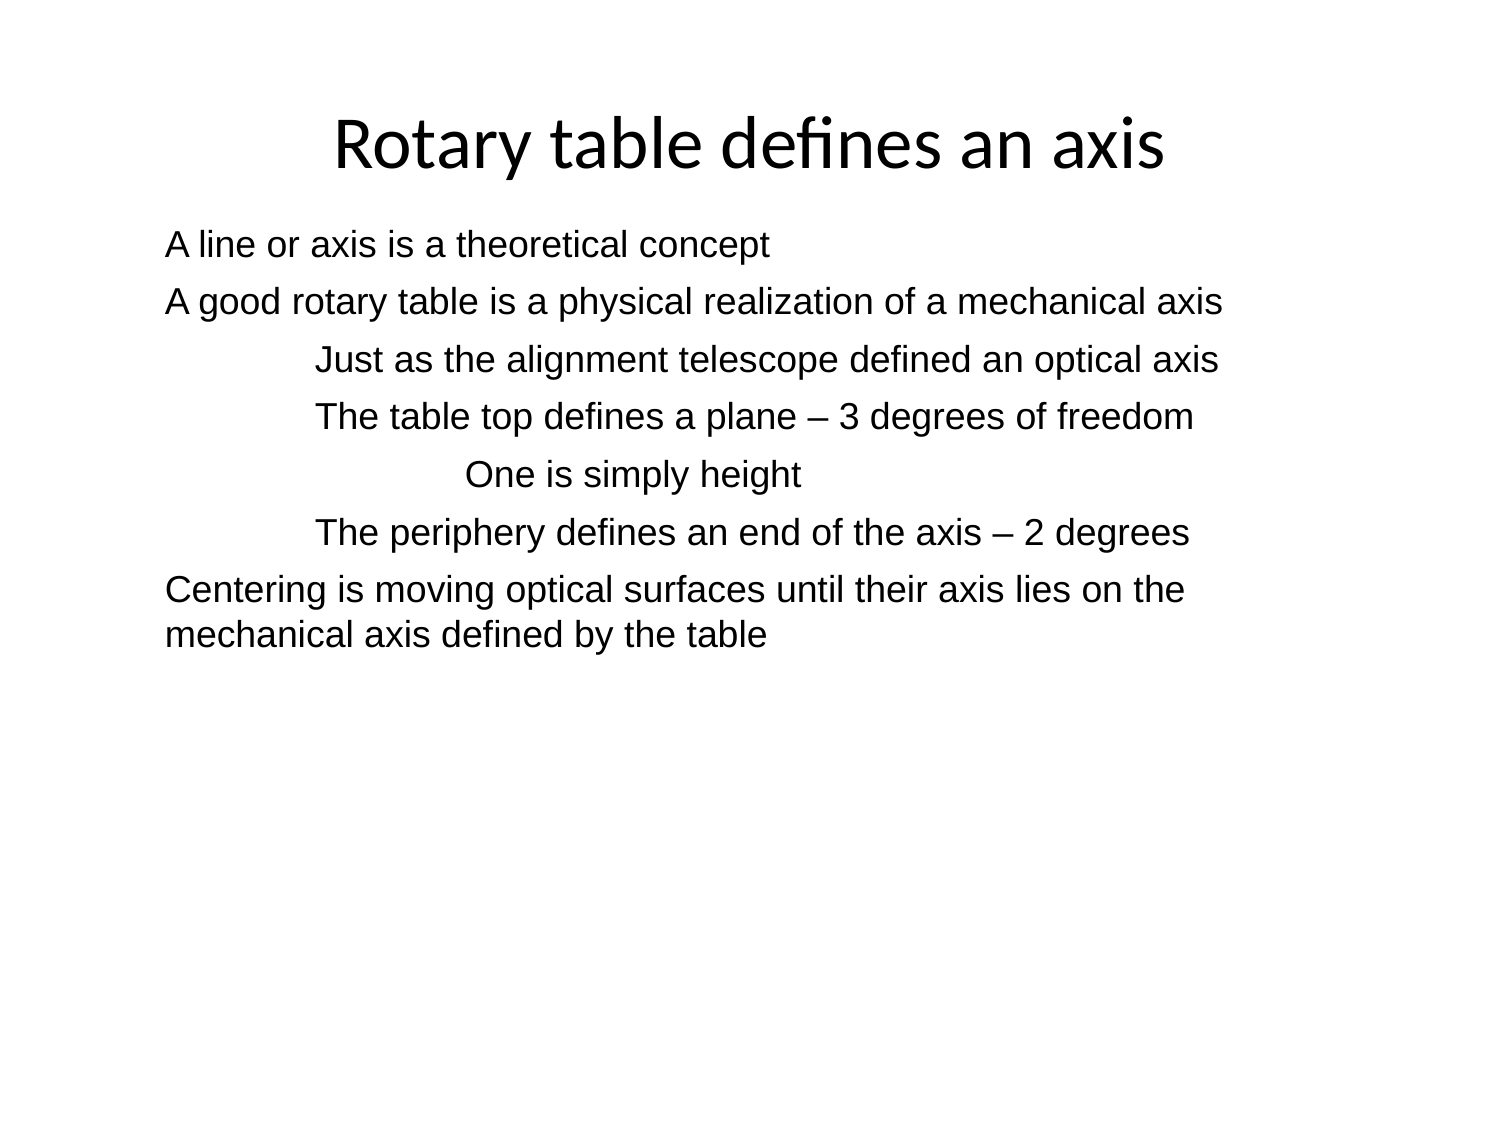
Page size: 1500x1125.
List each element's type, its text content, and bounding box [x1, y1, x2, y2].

title Rotary table defines an axis [74, 44, 1426, 233]
text_box A line or axis is a theoretical concept A good rotary table is a physical realization of a mechanical axis Just as the alignment telescope defined an optical axis The table top defines a plane – 3 degrees of freedom One is simply height The periphery defines an end of the axis – 2 degrees Centering is moving optical surfaces until their axis lies on the mechanical axis defined by the table [149, 212, 1363, 720]
